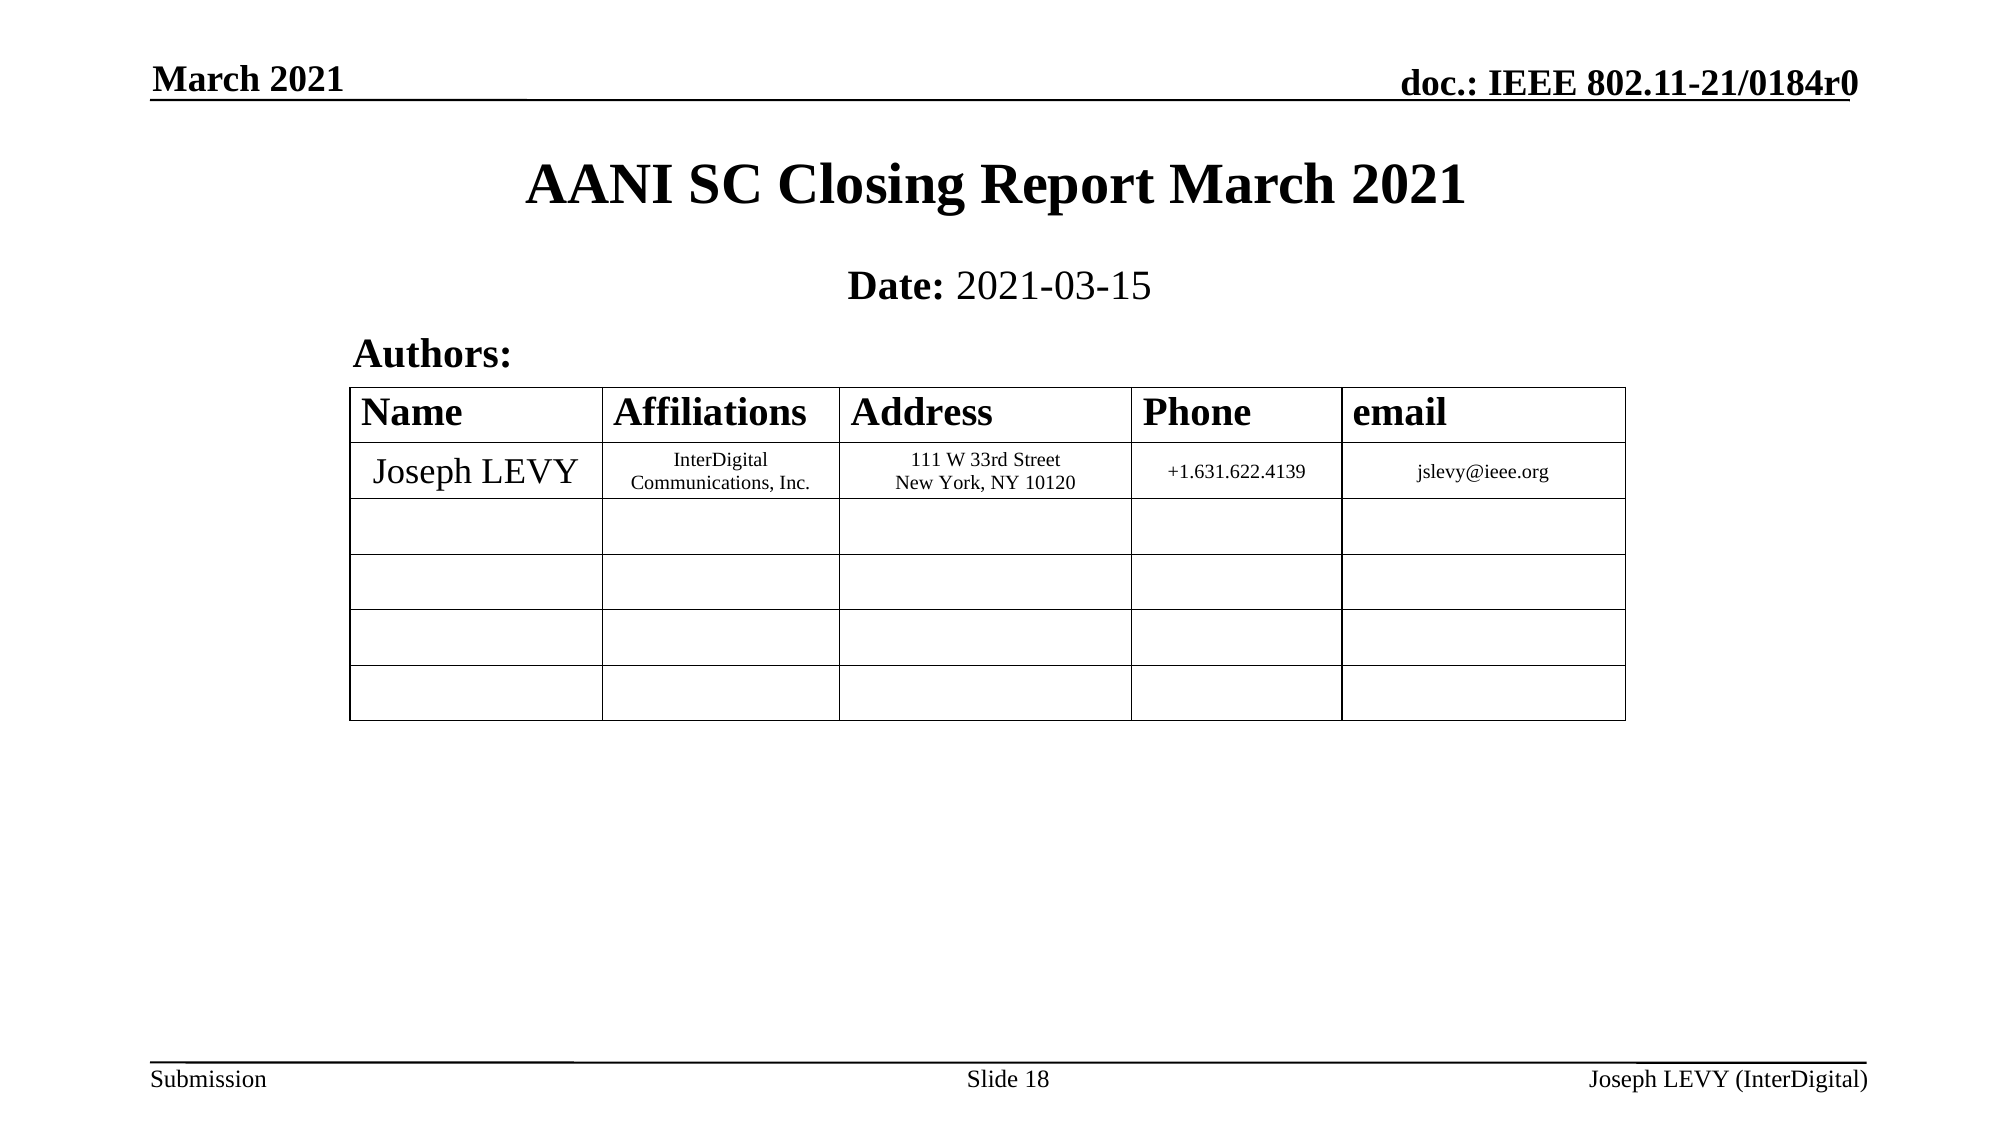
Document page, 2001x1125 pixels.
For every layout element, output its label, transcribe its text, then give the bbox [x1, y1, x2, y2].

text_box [334, 386, 1654, 792]
footer Joseph LEVY (InterDigital) [1171, 1061, 1869, 1093]
text_box Date: 2021-03-15 [362, 249, 1638, 313]
slide_number Slide 18 [950, 1061, 1067, 1123]
text_box AANI SC Closing Report March 2021 [281, 137, 1713, 250]
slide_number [152, 54, 563, 100]
text_box Authors: [337, 318, 575, 381]
